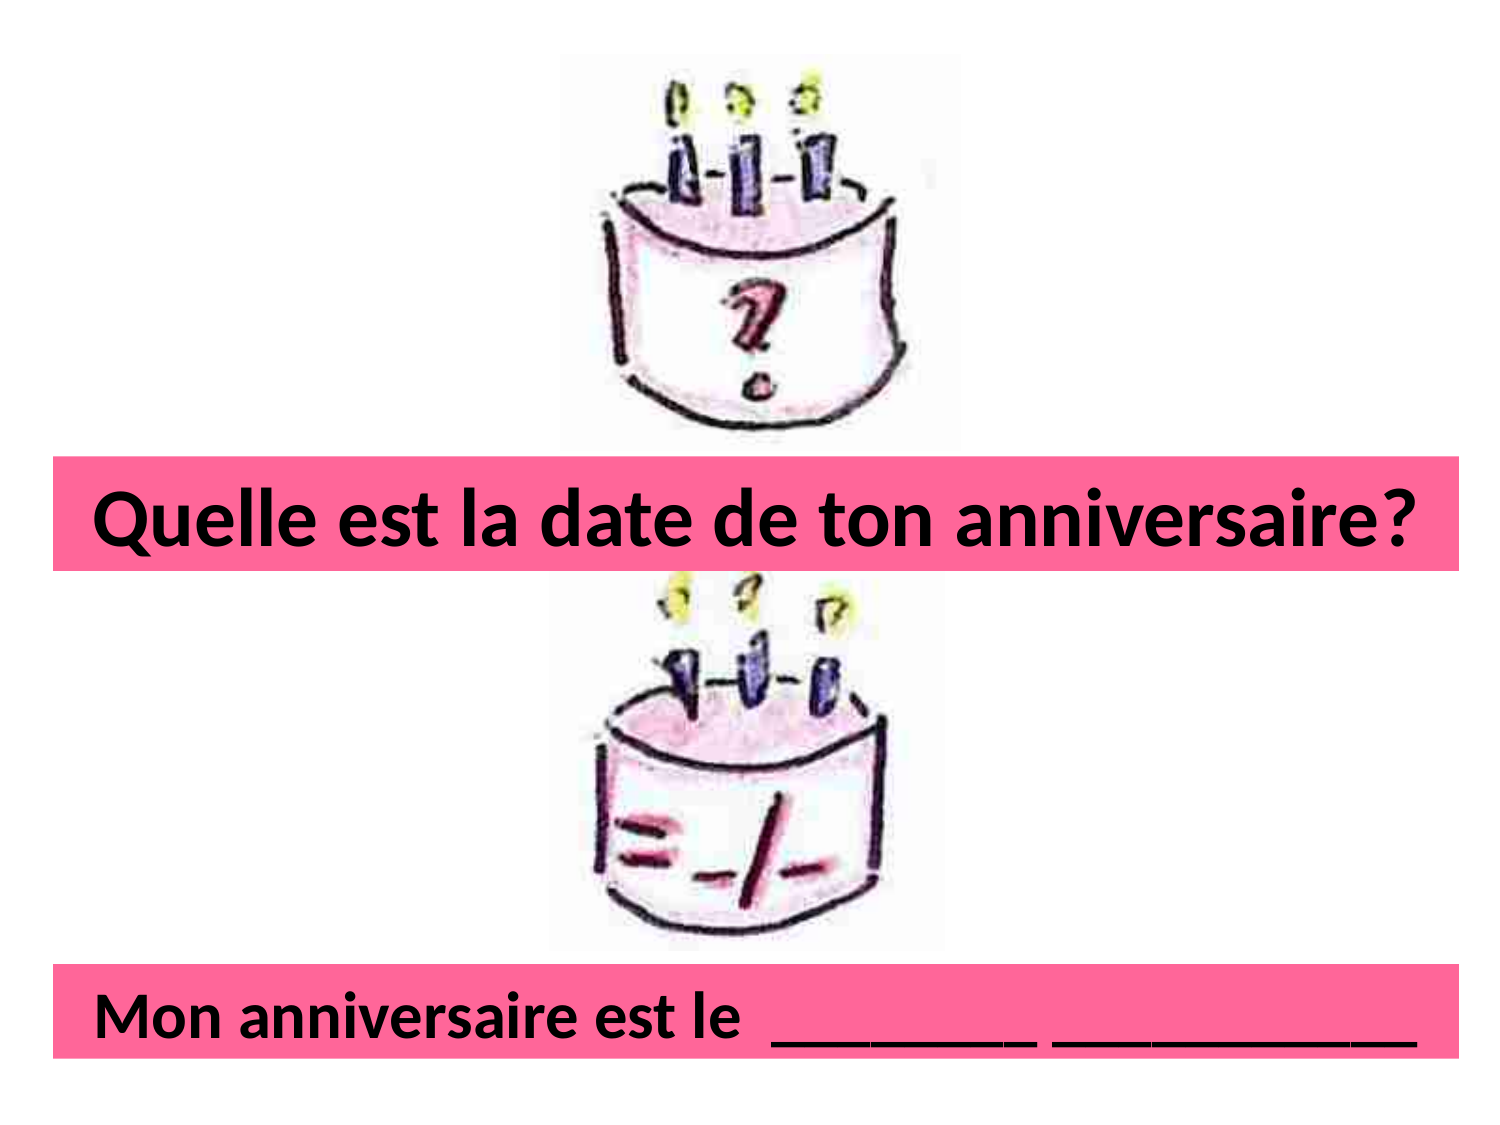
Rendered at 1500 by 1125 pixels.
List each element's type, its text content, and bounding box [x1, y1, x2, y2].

text_box Quelle est la date de ton anniversaire? [53, 456, 1459, 571]
picture [549, 550, 945, 951]
text_box Mon anniversaire est le ________ ___________ [53, 964, 1459, 1059]
picture [560, 54, 961, 451]
